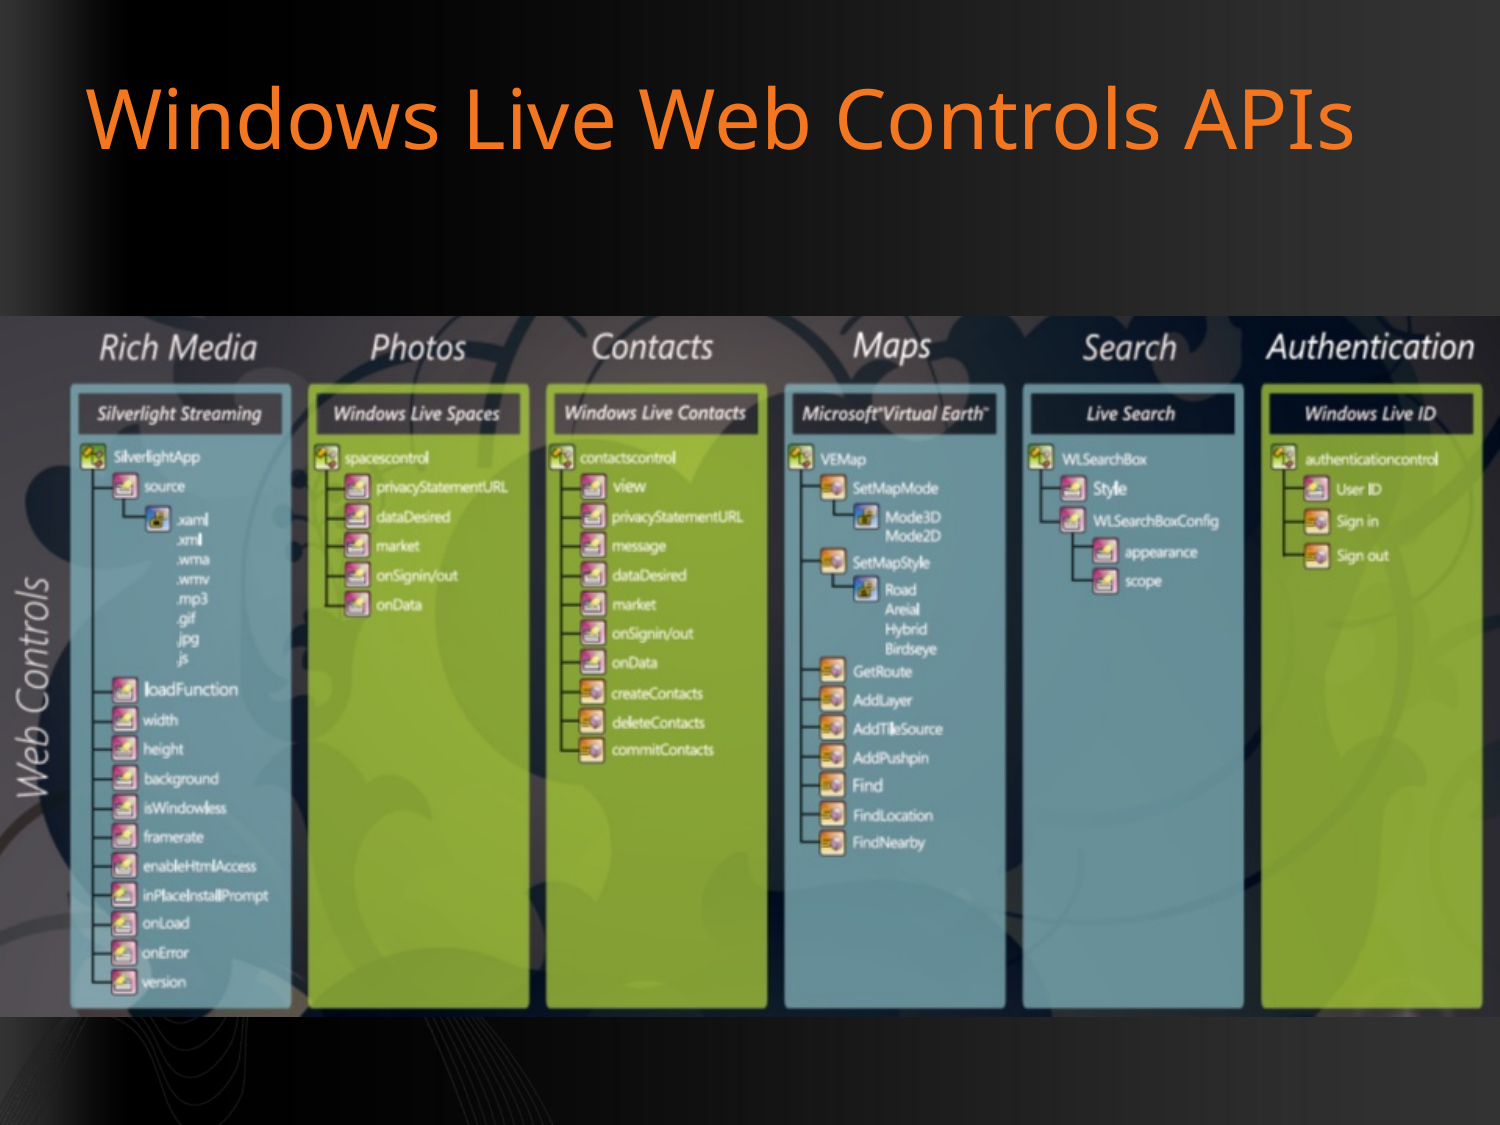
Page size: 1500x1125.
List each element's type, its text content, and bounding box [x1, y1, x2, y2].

title Windows Live Web Controls APIs [70, 58, 1421, 247]
picture [0, 0, 1500, 1125]
